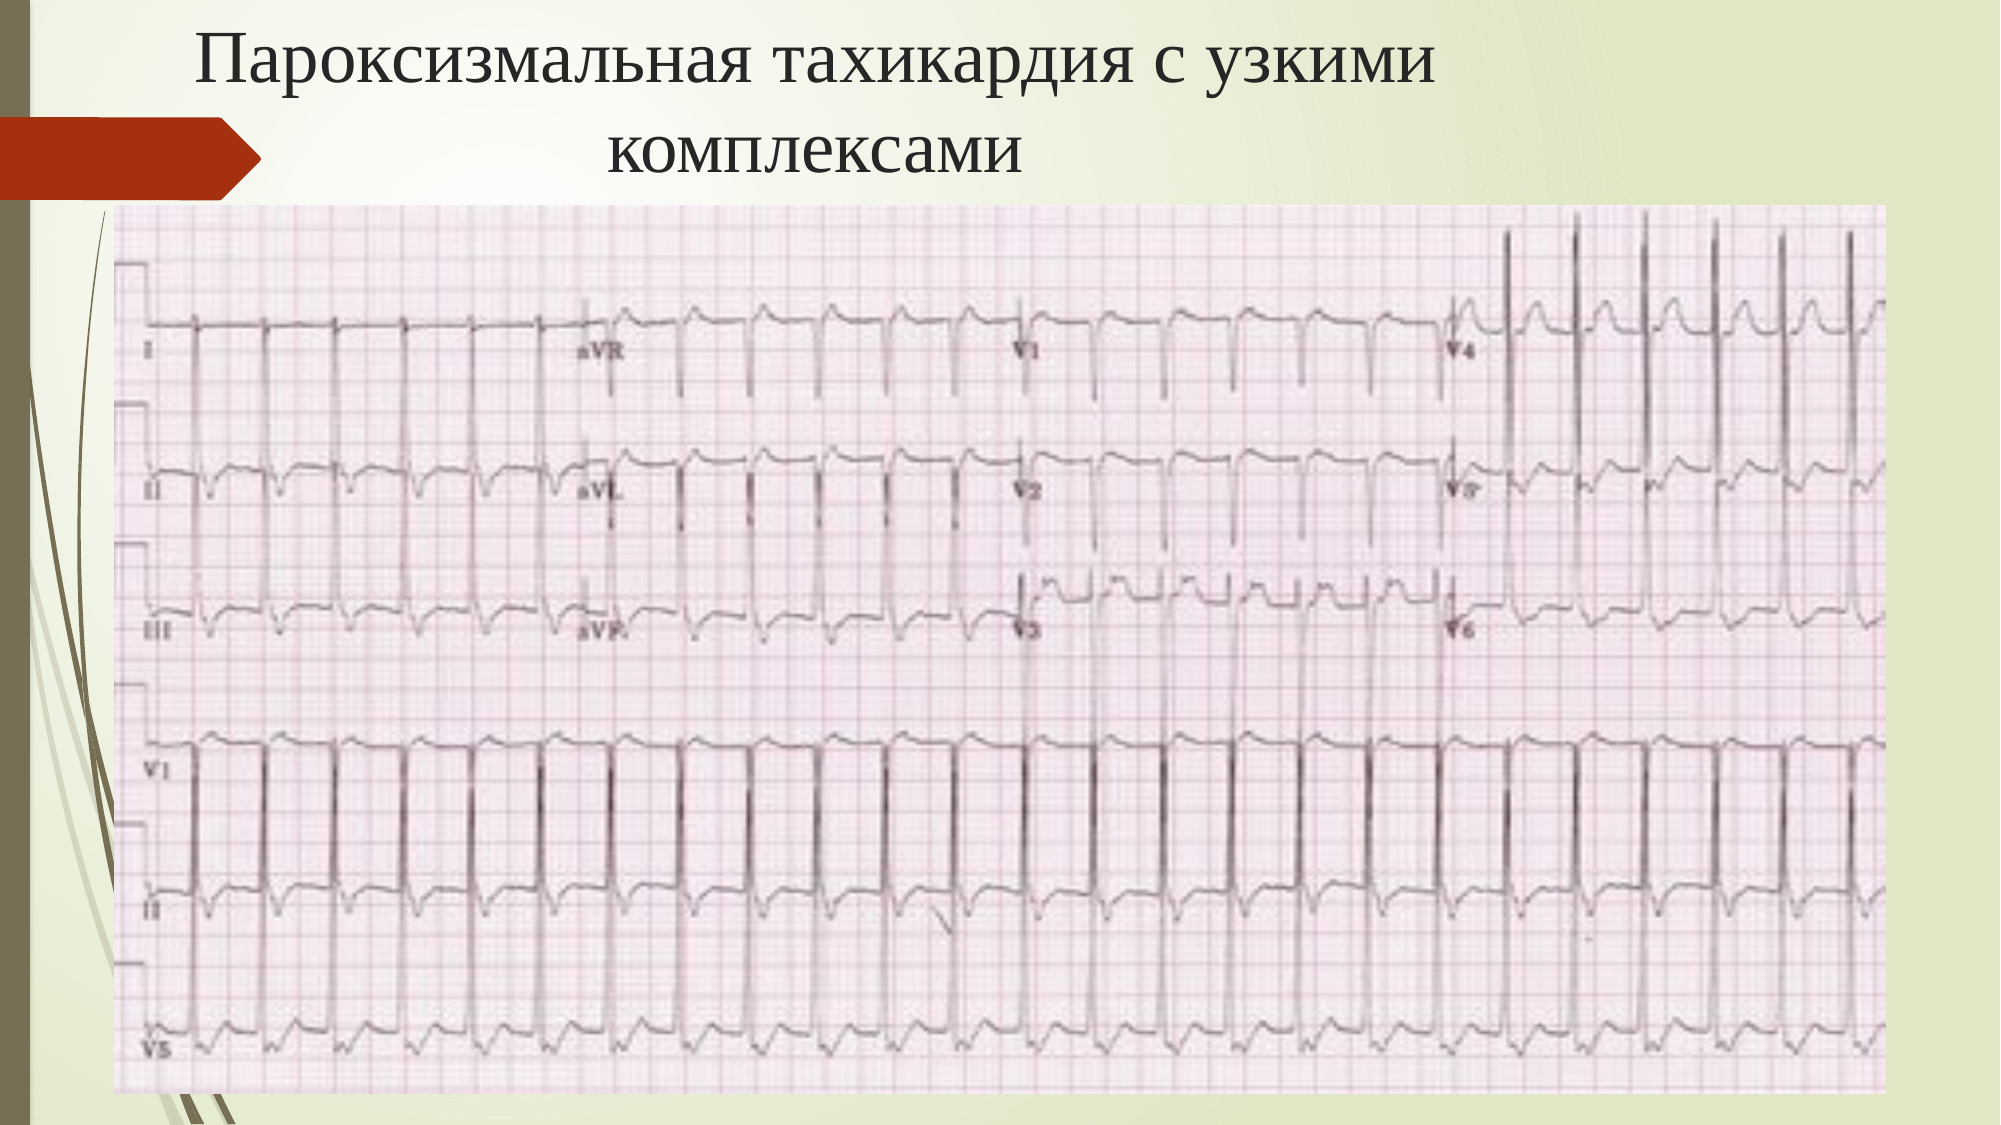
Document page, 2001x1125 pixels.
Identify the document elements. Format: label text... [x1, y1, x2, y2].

title Пароксизмальная тахикардия с узкими комплексами [111, 0, 1522, 208]
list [114, 205, 1886, 1094]
